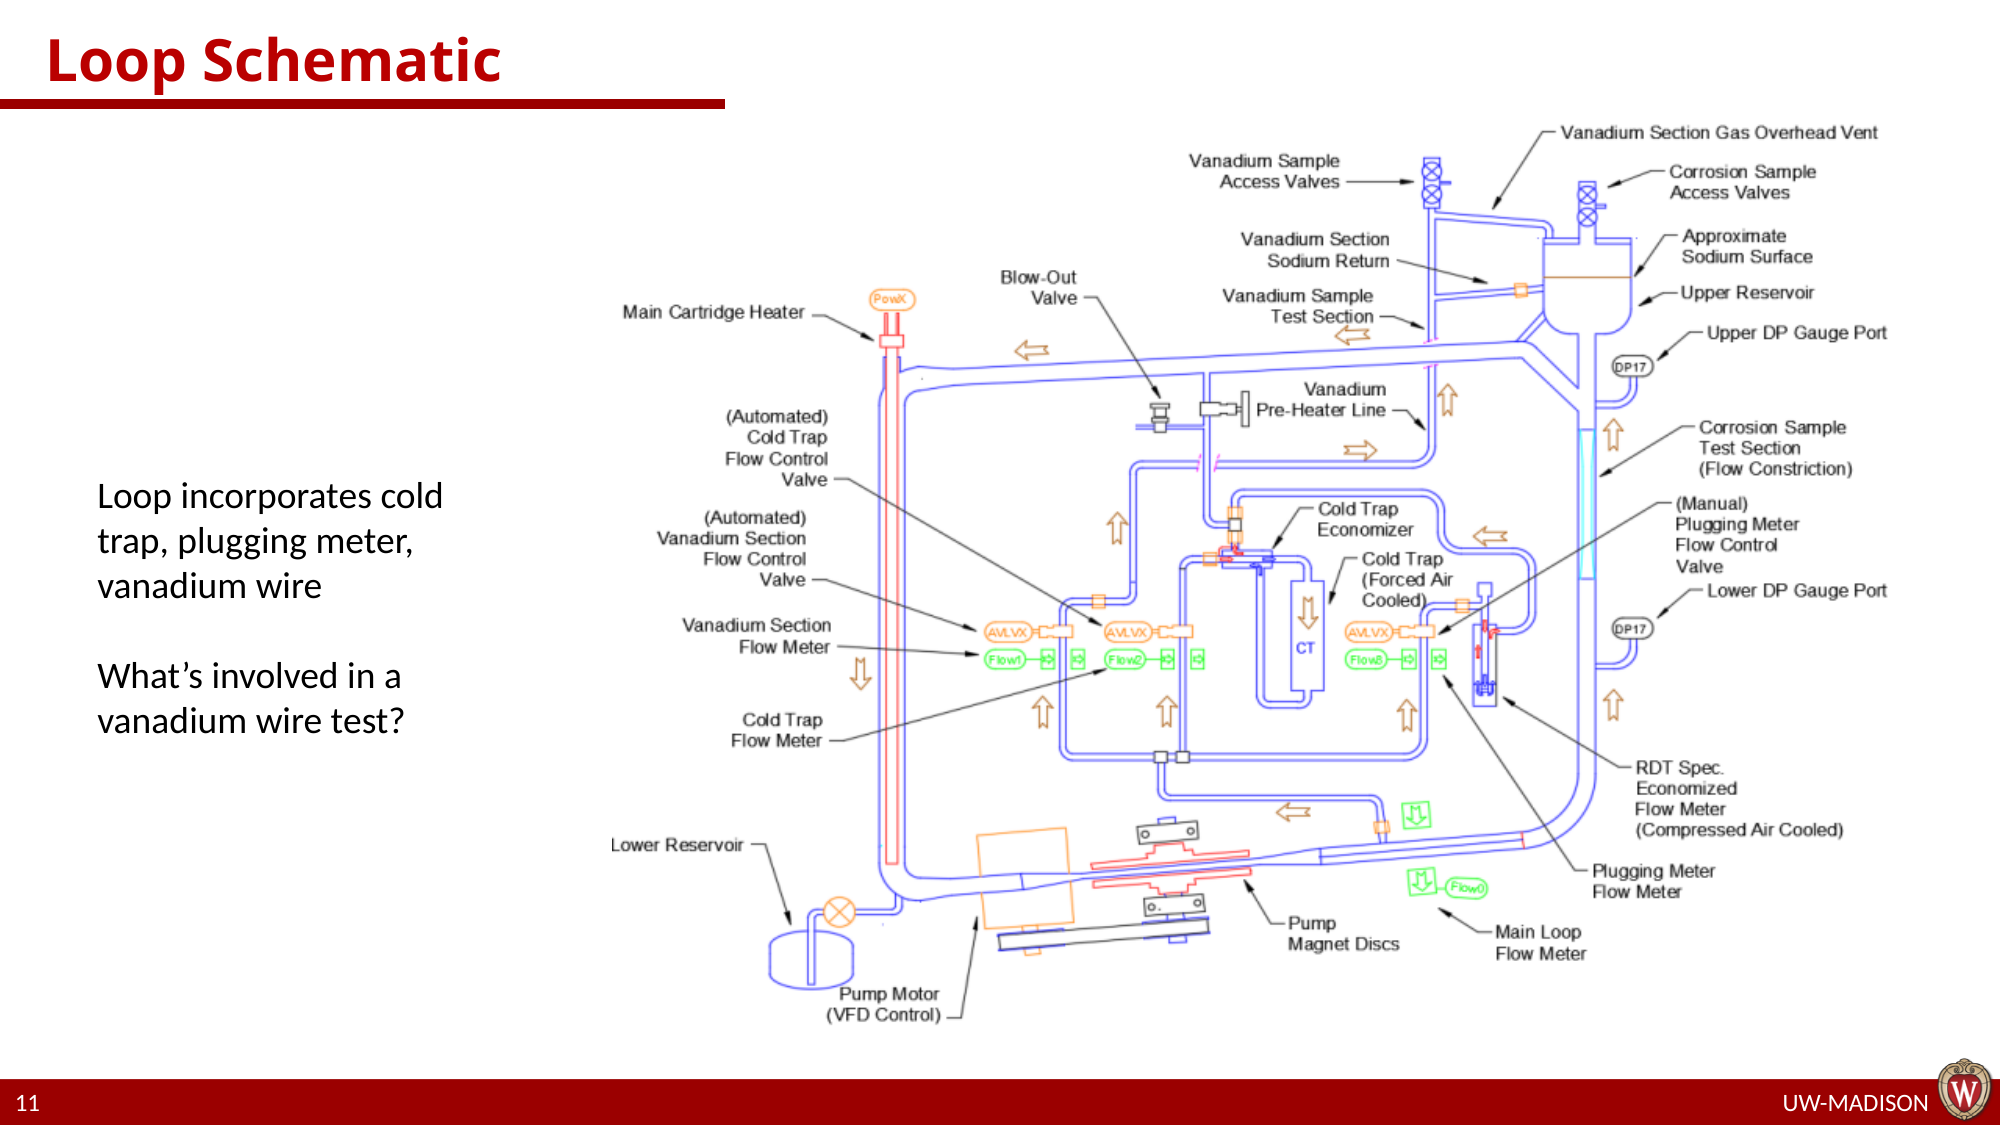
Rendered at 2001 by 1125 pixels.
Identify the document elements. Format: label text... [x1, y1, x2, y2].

picture [1936, 1057, 1995, 1124]
title Loop Schematic [30, 25, 1970, 101]
text_box Loop incorporates cold trap, plugging meter, vanadium wire What’s involved in a vanadium wire test? [82, 463, 532, 749]
picture [612, 114, 1891, 1033]
